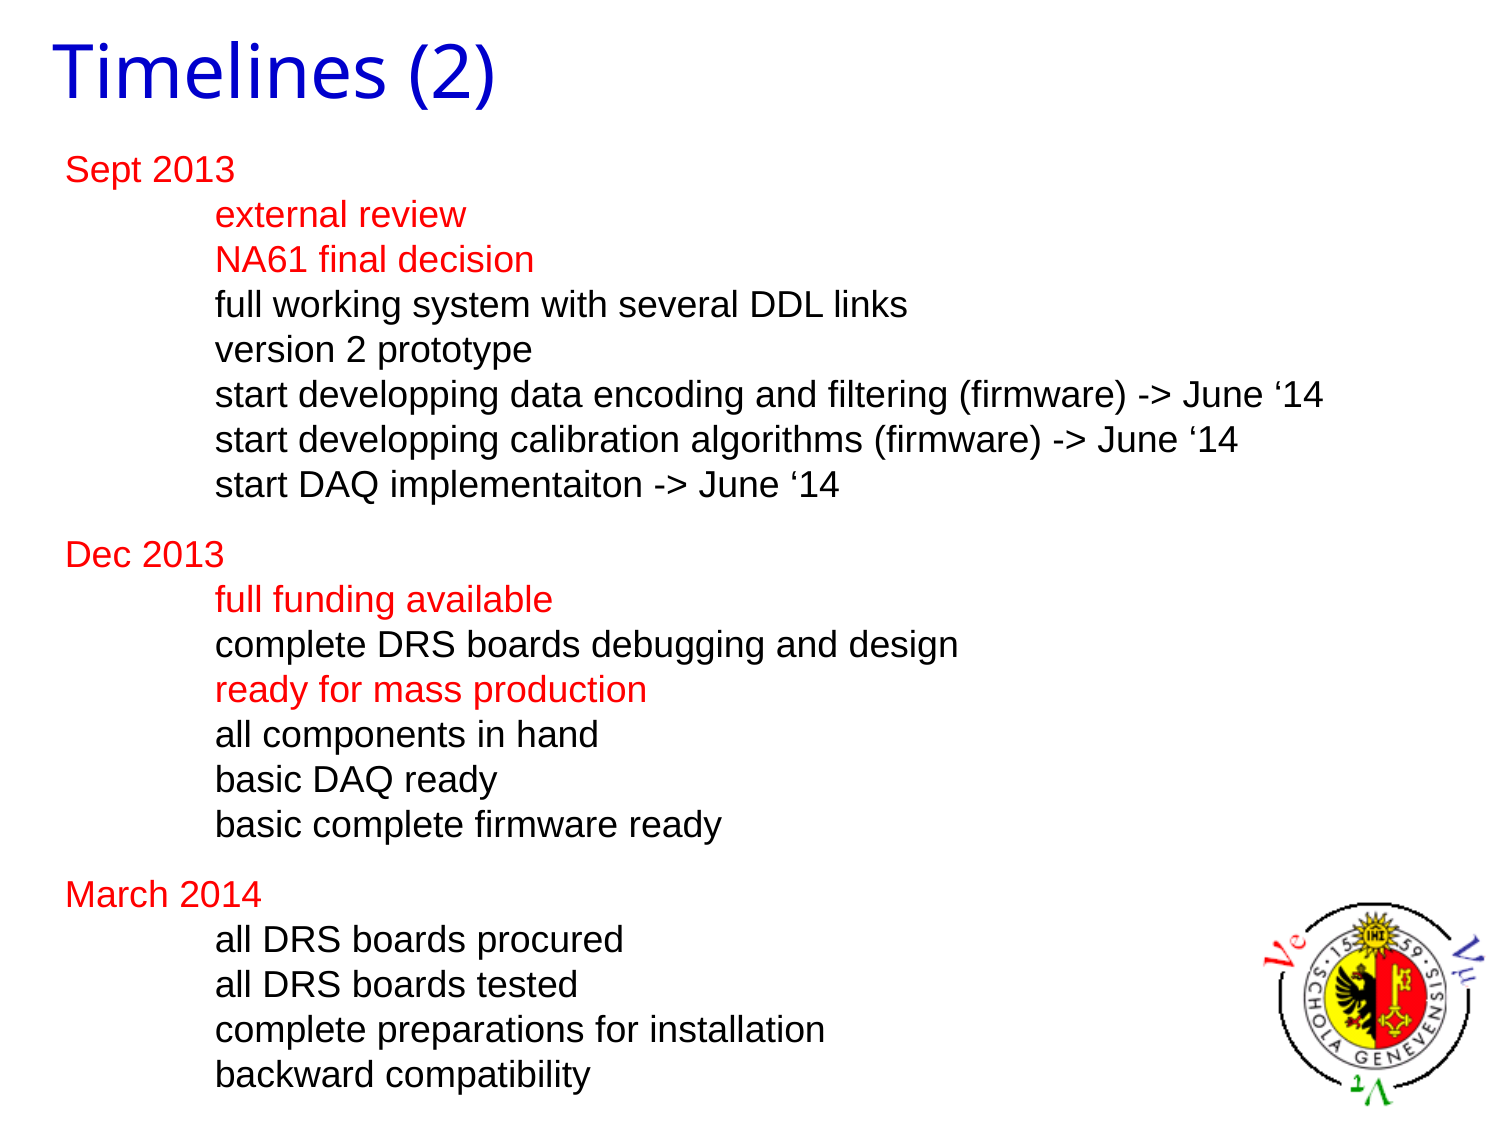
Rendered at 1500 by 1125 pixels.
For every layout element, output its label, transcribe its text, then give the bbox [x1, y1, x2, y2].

picture [1254, 892, 1500, 1125]
title Timelines (2) [37, 0, 1500, 138]
text_box Sept 2013 external review NA61 final decision full working system with several DDL links version 2 prototype start developping data encoding and filtering (firmware) -> June ‘14 start developping calibration algorithms (firmware) -> June ‘14 start DAQ implementaiton -> June ‘14 Dec 2013 full funding available complete DRS boards debugging and design ready for mass production all components in hand basic DAQ ready basic complete firmware ready March 2014 all DRS boards procured all DRS boards tested complete preparations for installation backward compatibility [49, 137, 1388, 1103]
